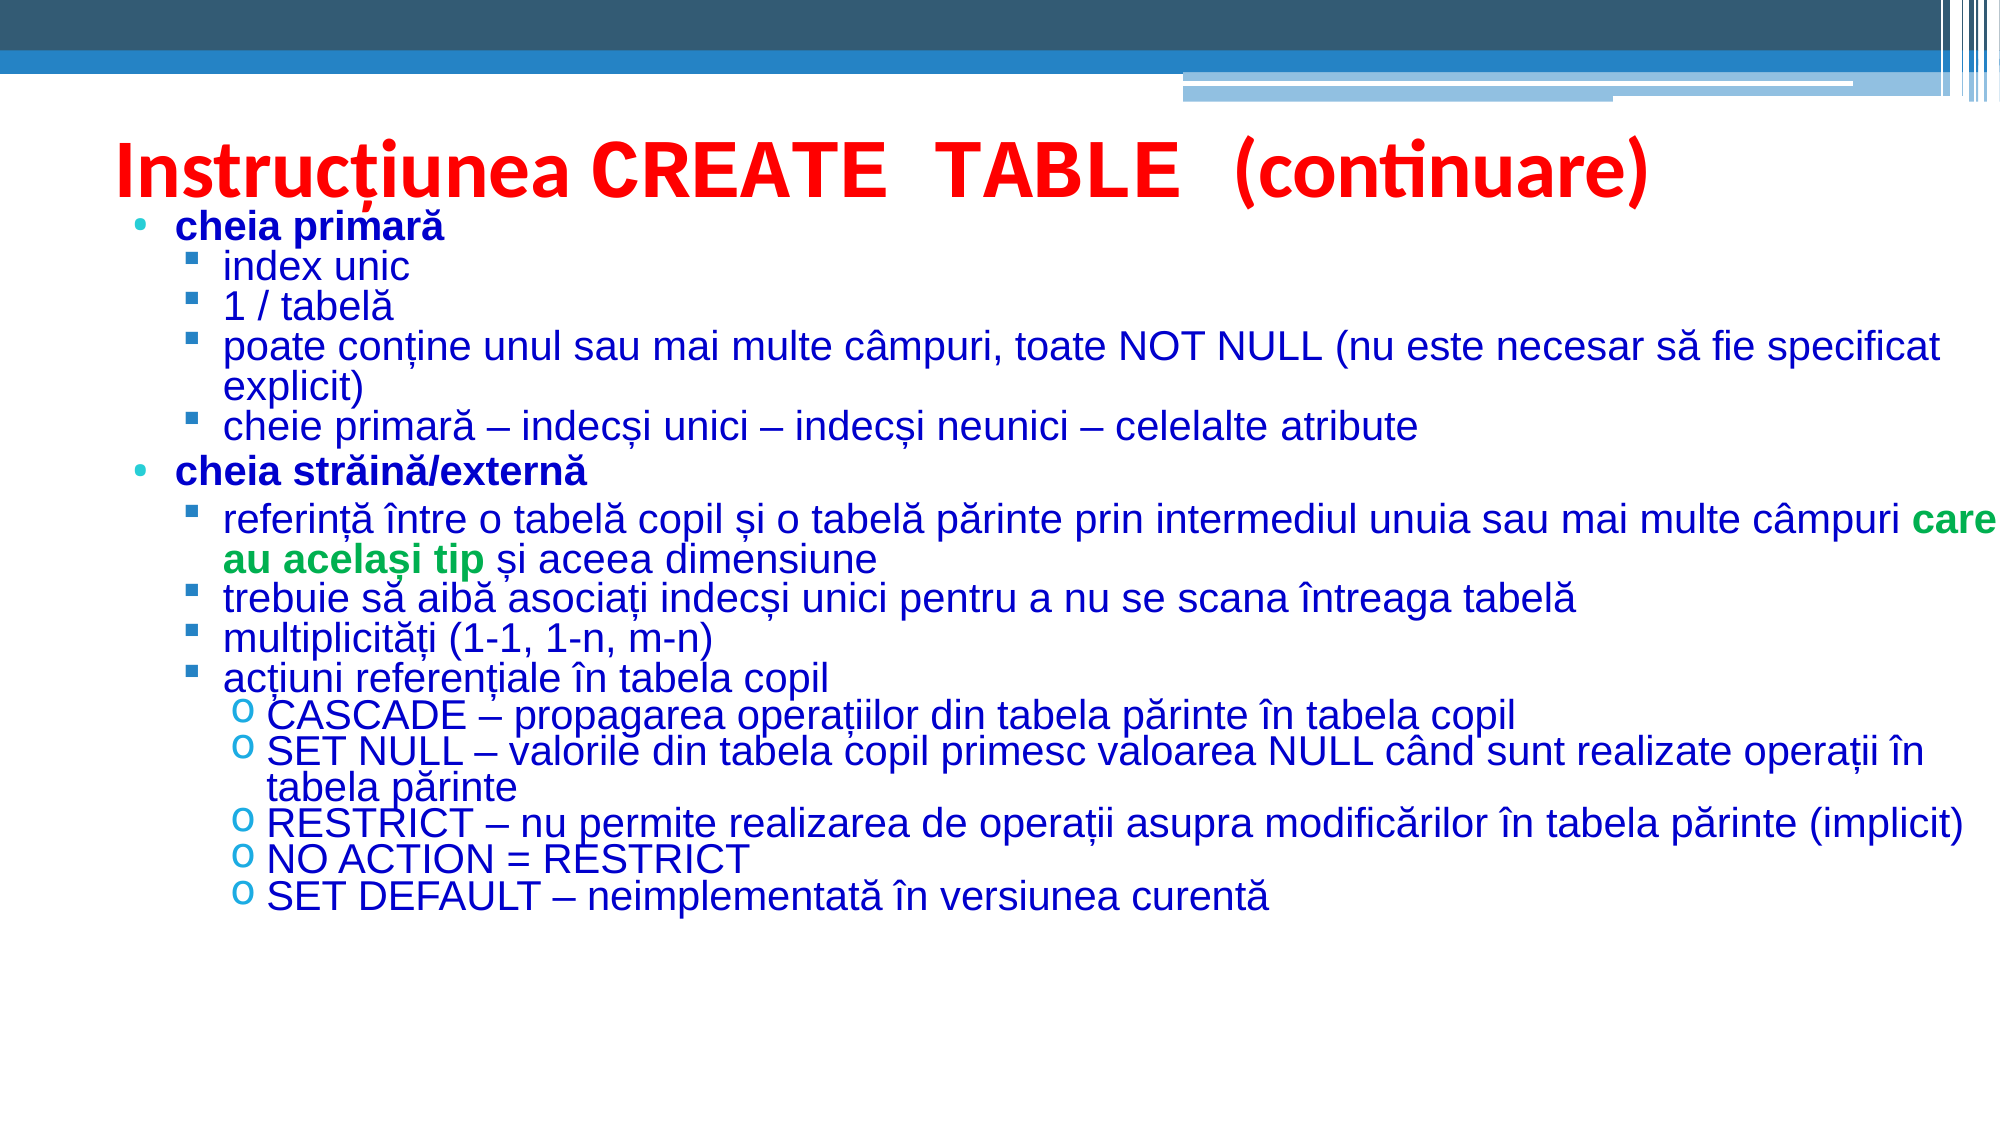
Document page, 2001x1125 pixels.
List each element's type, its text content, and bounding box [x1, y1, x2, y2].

list cheia primară index unic 1 / tabelă poate conține unul sau mai multe câmpuri, toate NOT NULL (nu este necesar să fie specificat explicit) cheie primară – indecși unici – indecși neunici – celelalte atribute cheia străină/externă referință între o tabelă copil și o tabelă părinte prin intermediul unuia sau mai multe câmpuri care au același tip și aceea dimensiune trebuie să aibă asociați indecși unici pentru a nu se scana întreaga tabelă multiplicități (1-1, 1-n, m-n) acțiuni referențiale în tabela copil CASCADE – propagarea operațiilor din tabela părinte în tabela copil SET NULL – valorile din tabela copil primesc valoarea NULL când sunt realizate operații în tabela părinte RESTRICT – nu permite realizarea de operații asupra modificărilor în tabela părinte (implicit) NO ACTION = RESTRICT SET DEFAULT – neimplementată în versiunea curentă [34, 200, 2000, 920]
title Instrucțiunea CREATE TABLE (continuare) [112, 112, 1963, 303]
